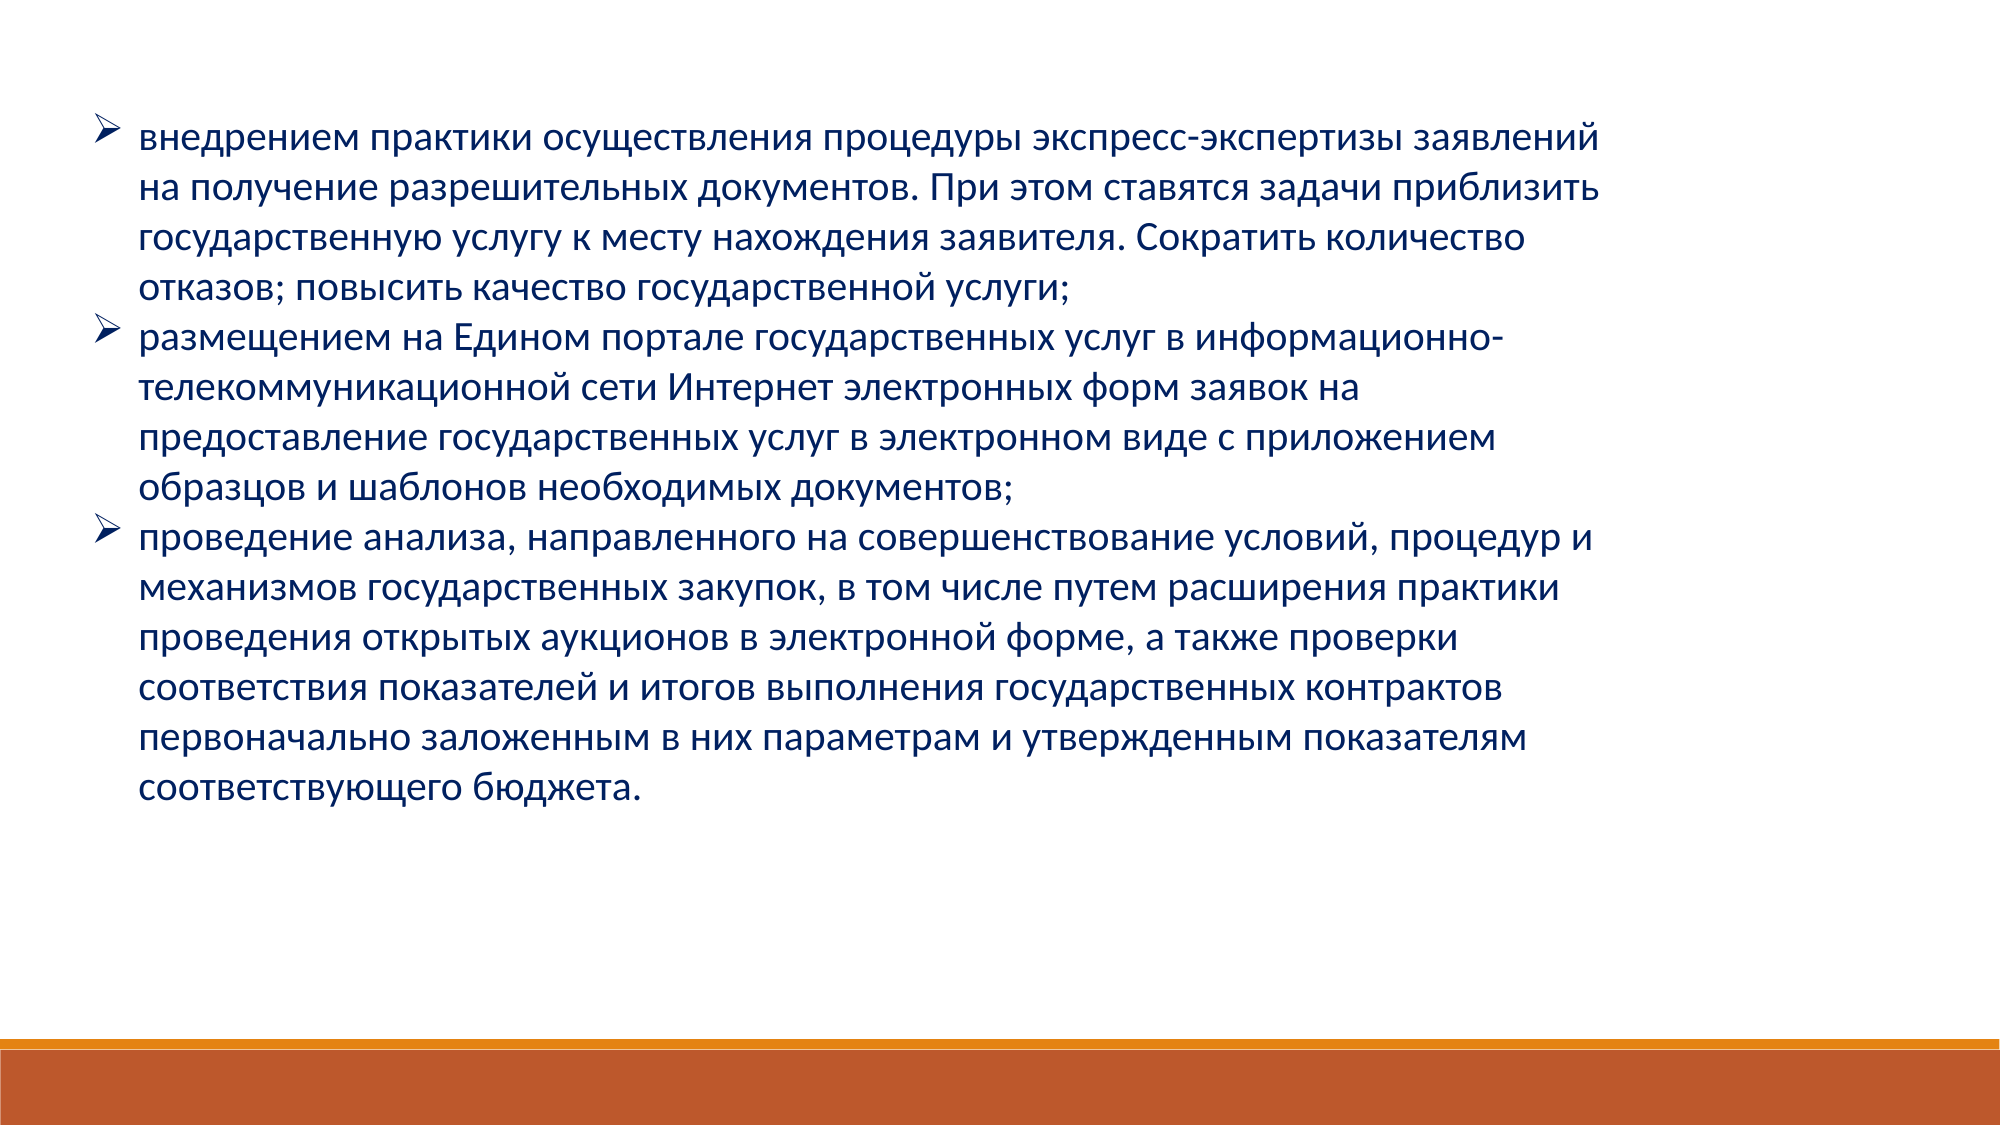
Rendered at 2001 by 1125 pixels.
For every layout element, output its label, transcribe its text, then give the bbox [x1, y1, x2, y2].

text_box внедрением практики осуществления процедуры экспресс-экспертизы заявлений на получение разрешительных документов. При этом ставятся задачи приблизить государственную услугу к месту нахождения заявителя. Сократить количество отказов; повысить качество государственной услуги; размещением на Едином портале государственных услуг в информационно-телекоммуникационной сети Интернет электронных форм заявок на предоставление государственных услуг в электронном виде с приложением образцов и шаблонов необходимых документов; проведение анализа, направленного на совершенствование условий, процедур и механизмов государственных закупок, в том числе путем расширения практики проведения открытых аукционов в электронной форме, а также проверки соответствия показателей и итогов выполнения государственных контрактов первоначально заложенным в них параметрам и утвержденным показателям соответствующего бюджета. [76, 101, 1639, 817]
